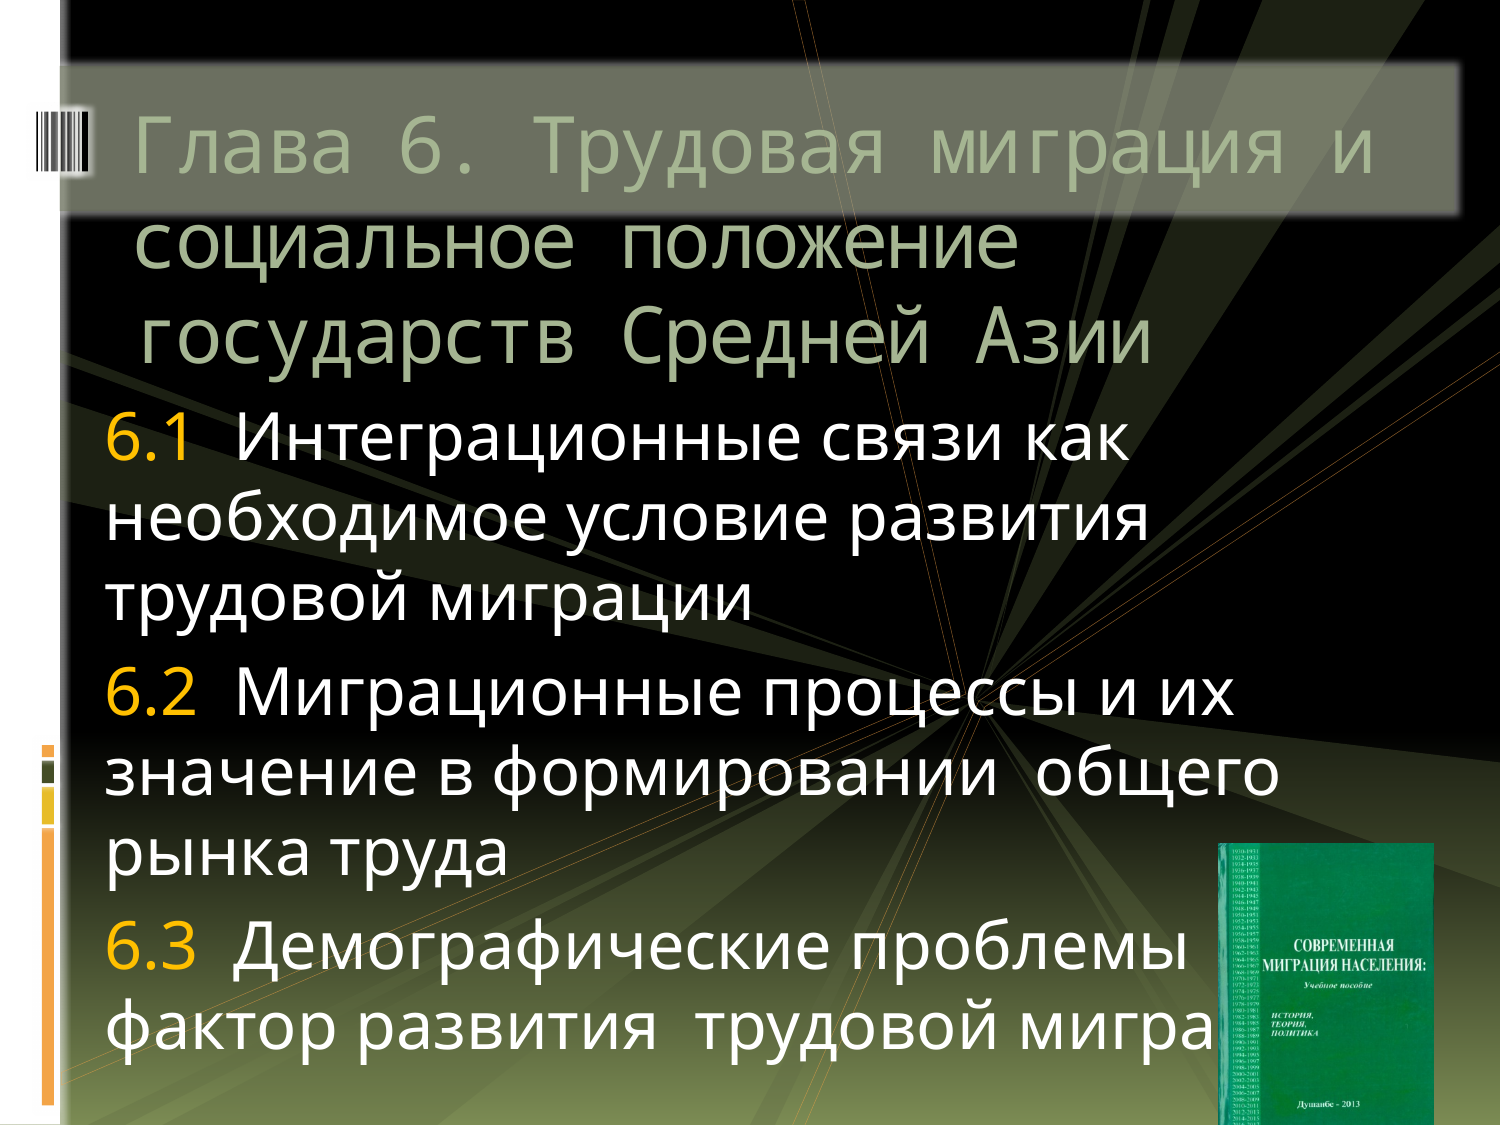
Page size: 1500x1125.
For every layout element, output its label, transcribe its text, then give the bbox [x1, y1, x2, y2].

title Глава 6. Трудовая миграция и социальное положение государств Средней Азии [115, 83, 1454, 364]
list 6.1 Интеграционные связи как необходимое условие развития трудовой миграции 6.2 Миграционные процессы и их значение в формировании общего рынка труда 6.3 Демографические проблемы как фактор развития трудовой миграции [82, 386, 1477, 926]
picture [1218, 843, 1435, 1125]
